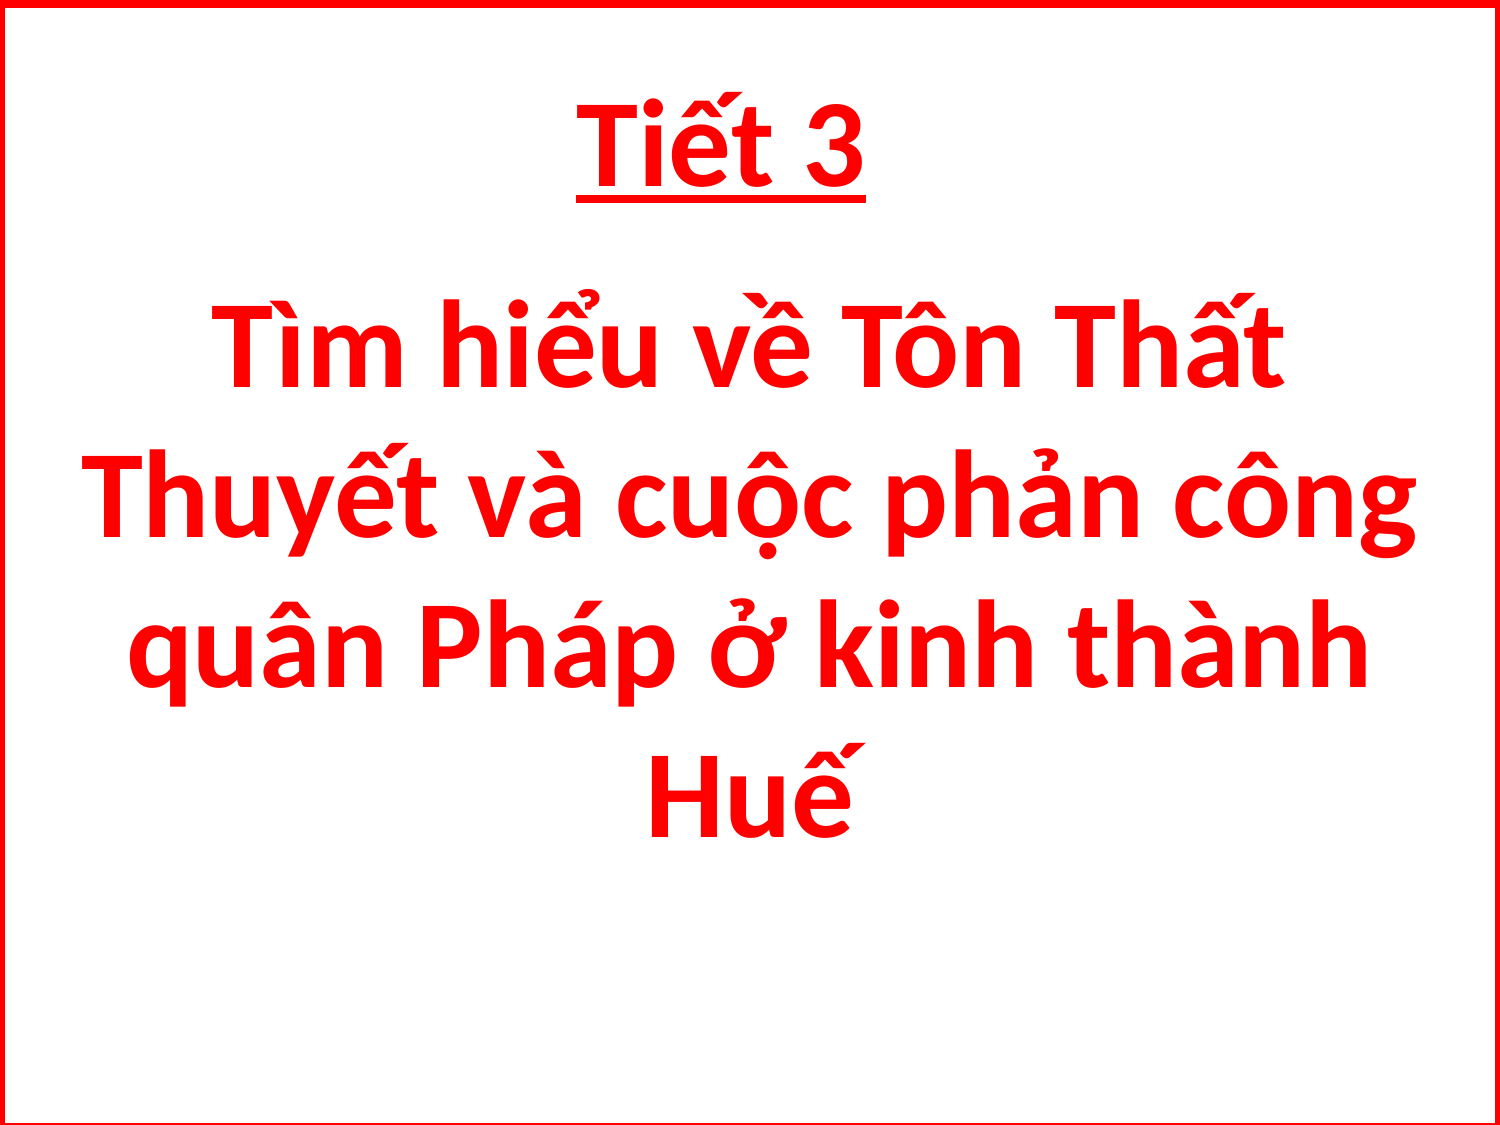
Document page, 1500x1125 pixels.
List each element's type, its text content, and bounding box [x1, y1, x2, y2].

text_box [0, 2, 1500, 1125]
text_box Tiết 3 [467, 54, 975, 220]
text_box Tìm hiểu về Tôn Thất Thuyết và cuộc phản công quân Pháp ở kinh thành Huế [53, 255, 1447, 871]
